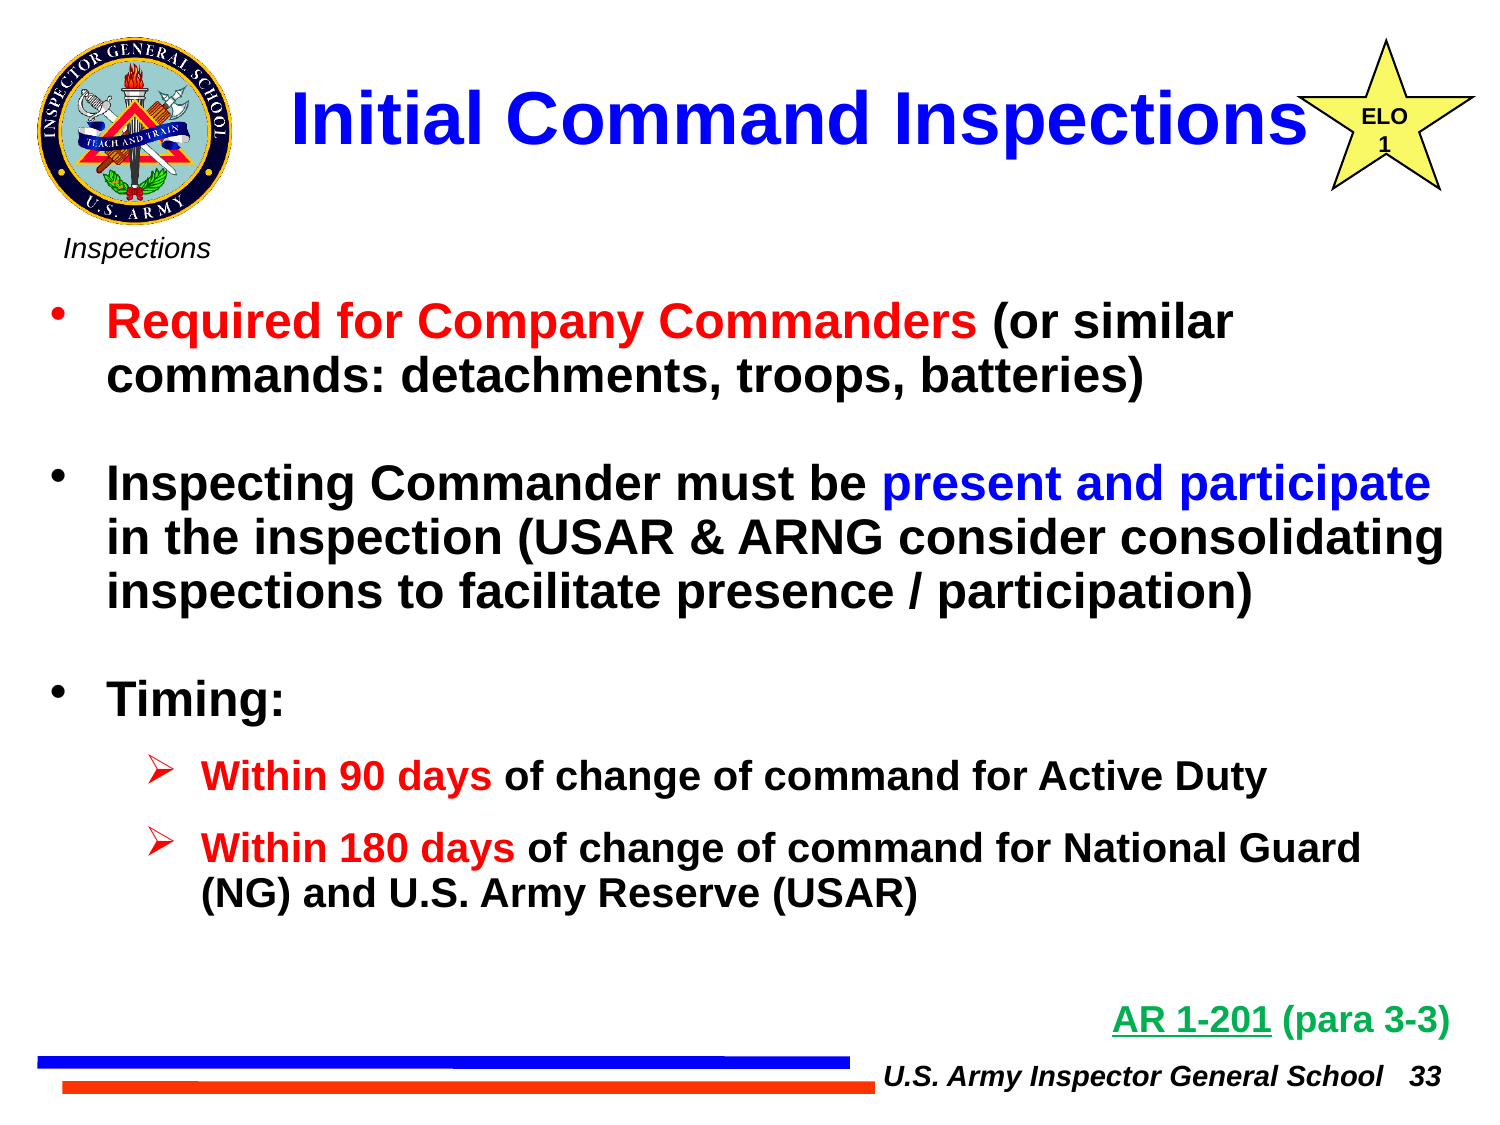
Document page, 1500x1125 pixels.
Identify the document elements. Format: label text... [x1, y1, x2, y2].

text_box AR 1-201 (para 3-3) [1074, 987, 1488, 1048]
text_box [1299, 40, 1473, 190]
text_box Required for Company Commanders (or similar commands: detachments, troops, batteries) Inspecting Commander must be present and participate in the inspection (USAR & ARNG consider consolidating inspections to facilitate presence / participation) Timing: Within 90 days of change of command for Active Duty Within 180 days of change of command for National Guard (NG) and U.S. Army Reserve (USAR) [35, 288, 1473, 924]
picture [37, 37, 232, 225]
text_box Initial Command Inspections [249, 62, 1294, 168]
text_box [528, 1017, 557, 1095]
footer U.S. Army Inspector General School 33 [824, 1049, 1500, 1125]
